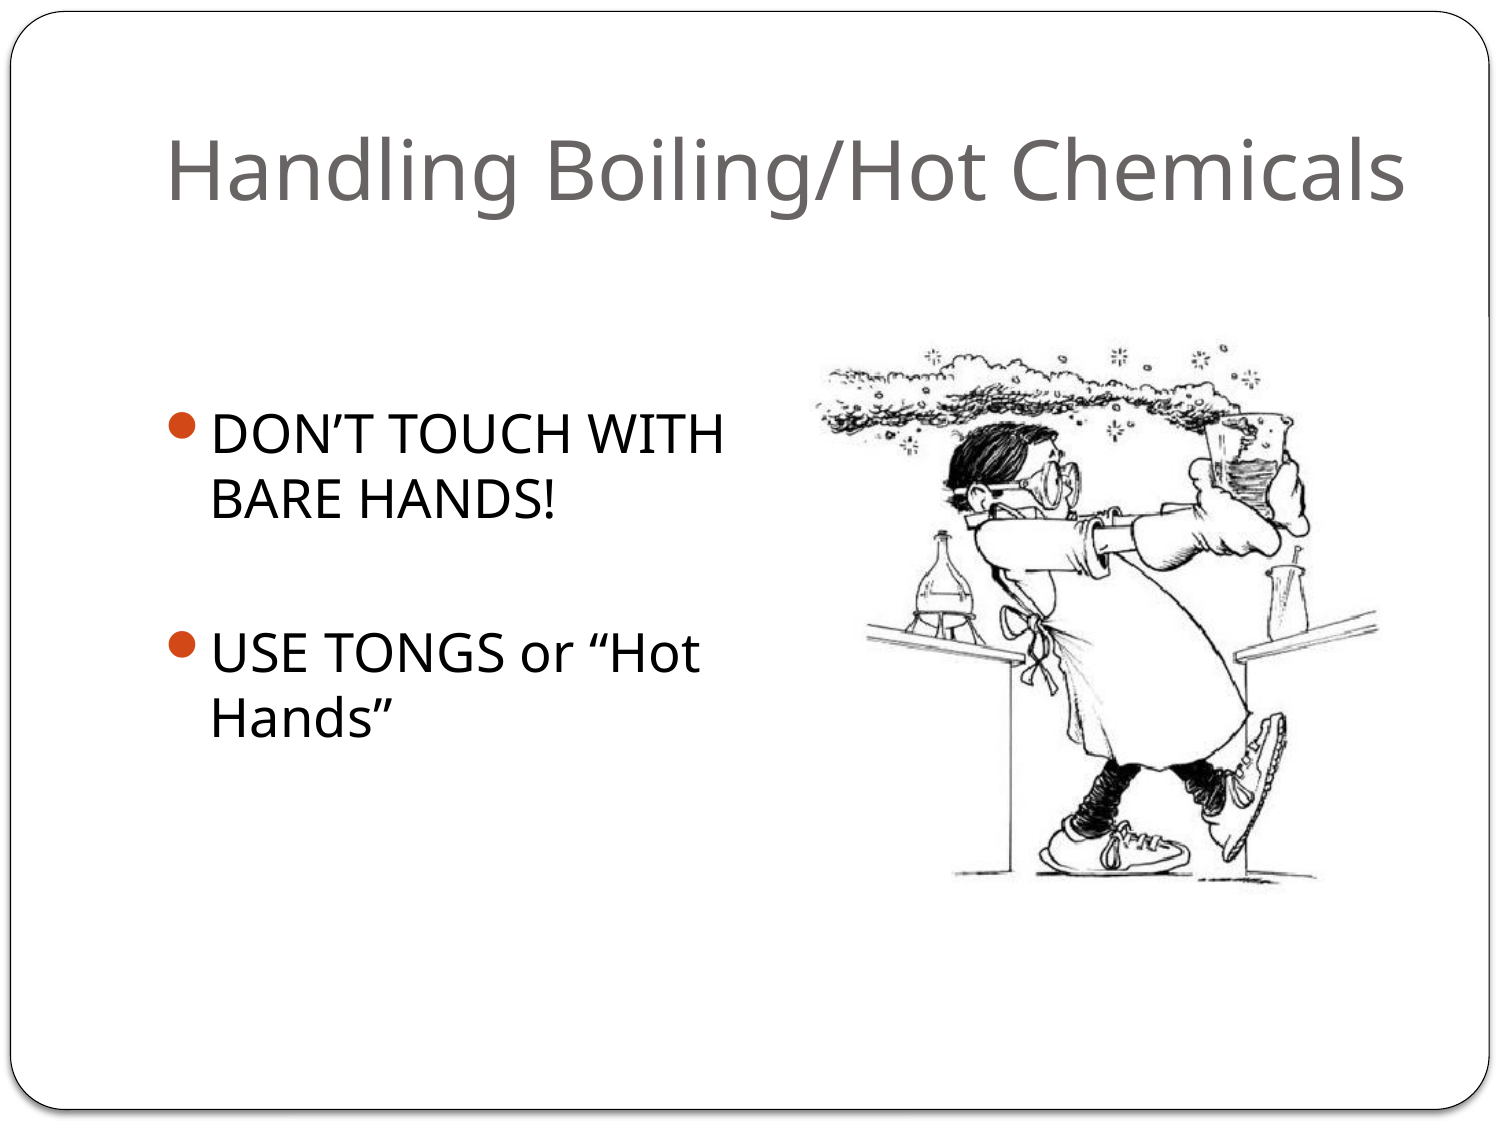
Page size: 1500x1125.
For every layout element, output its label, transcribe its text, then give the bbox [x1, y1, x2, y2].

list DON’T TOUCH WITH BARE HANDS! USE TONGS or “Hot Hands” [150, 237, 765, 988]
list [809, 301, 1425, 924]
title Handling Boiling/Hot Chemicals [150, 45, 1425, 233]
